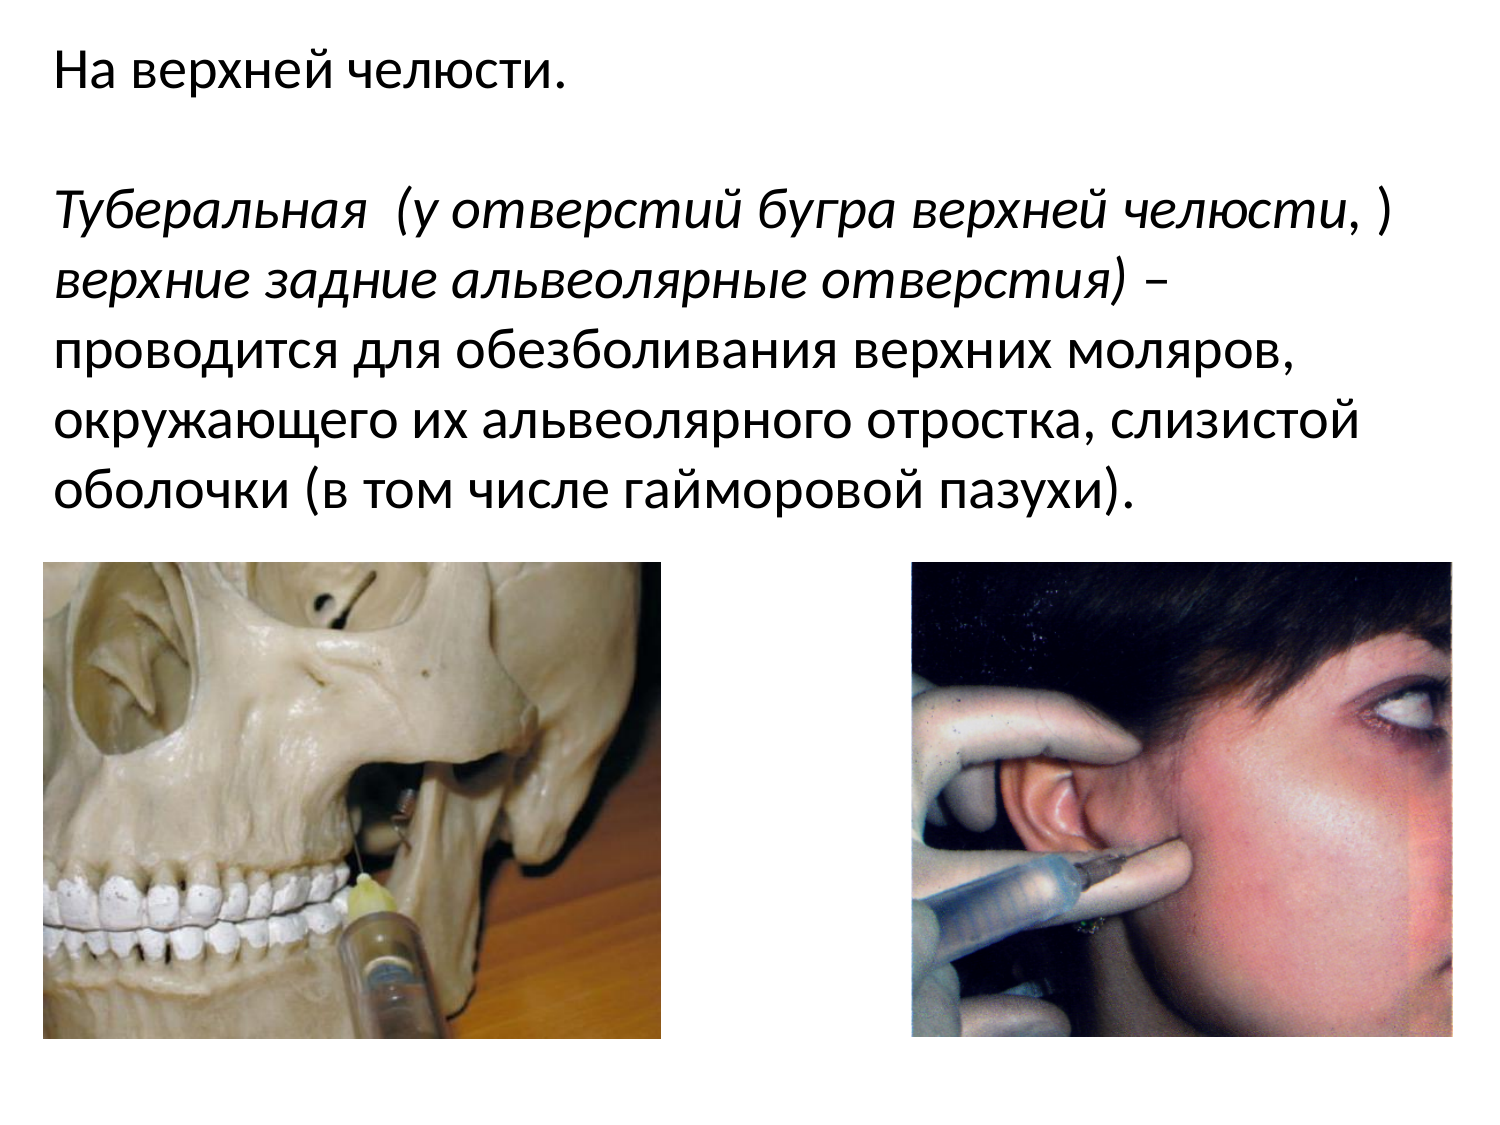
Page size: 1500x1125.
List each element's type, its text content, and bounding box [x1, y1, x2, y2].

picture [911, 562, 1453, 1037]
picture [43, 562, 661, 1039]
text_box На верхней челюсти. Туберальная (у отверстий бугра верхней челюсти, ) верхние задние альвеолярные отверстия) – проводится для обезболивания верхних моляров, окружающего их альвеолярного отростка, слизистой оболочки (в том числе гайморовой пазухи). [38, 23, 1456, 528]
